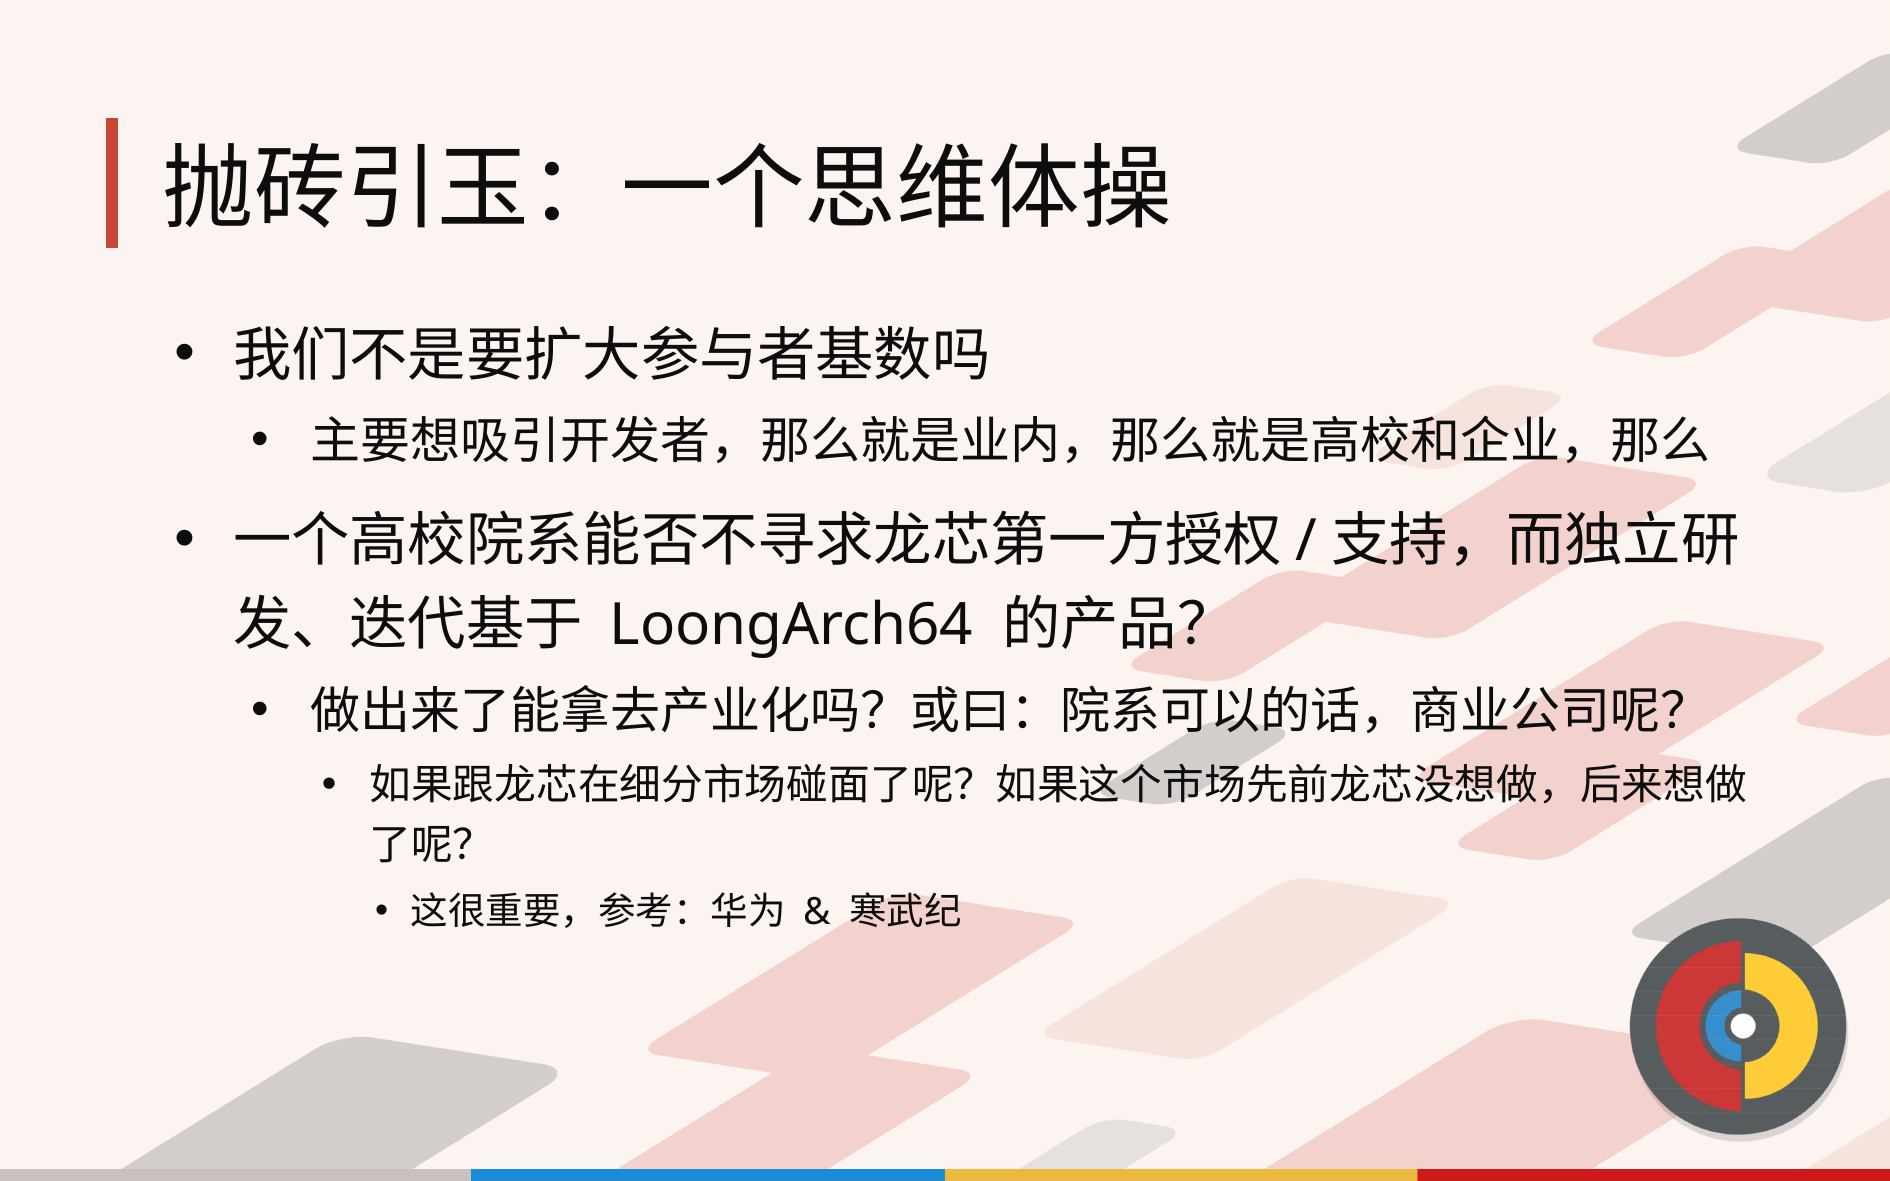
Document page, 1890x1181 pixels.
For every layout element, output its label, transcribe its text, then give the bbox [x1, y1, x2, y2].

list 我们不是要扩大参与者基数吗 主要想吸引开发者，那么就是业内，那么就是高校和企业，那么 一个高校院系能否不寻求龙芯第一方授权/支持，而独立研发、迭代基于 LoongArch64 的产品？ 做出来了能拿去产业化吗？或曰：院系可以的话，商业公司呢？ 如果跟龙芯在细分市场碰面了呢？如果这个市场先前龙芯没想做，后来想做了呢？ 这很重要，参考：华为 & 寒武纪 [147, 295, 1769, 1034]
title 抛砖引玉：一个思维体操 [147, 118, 1725, 248]
